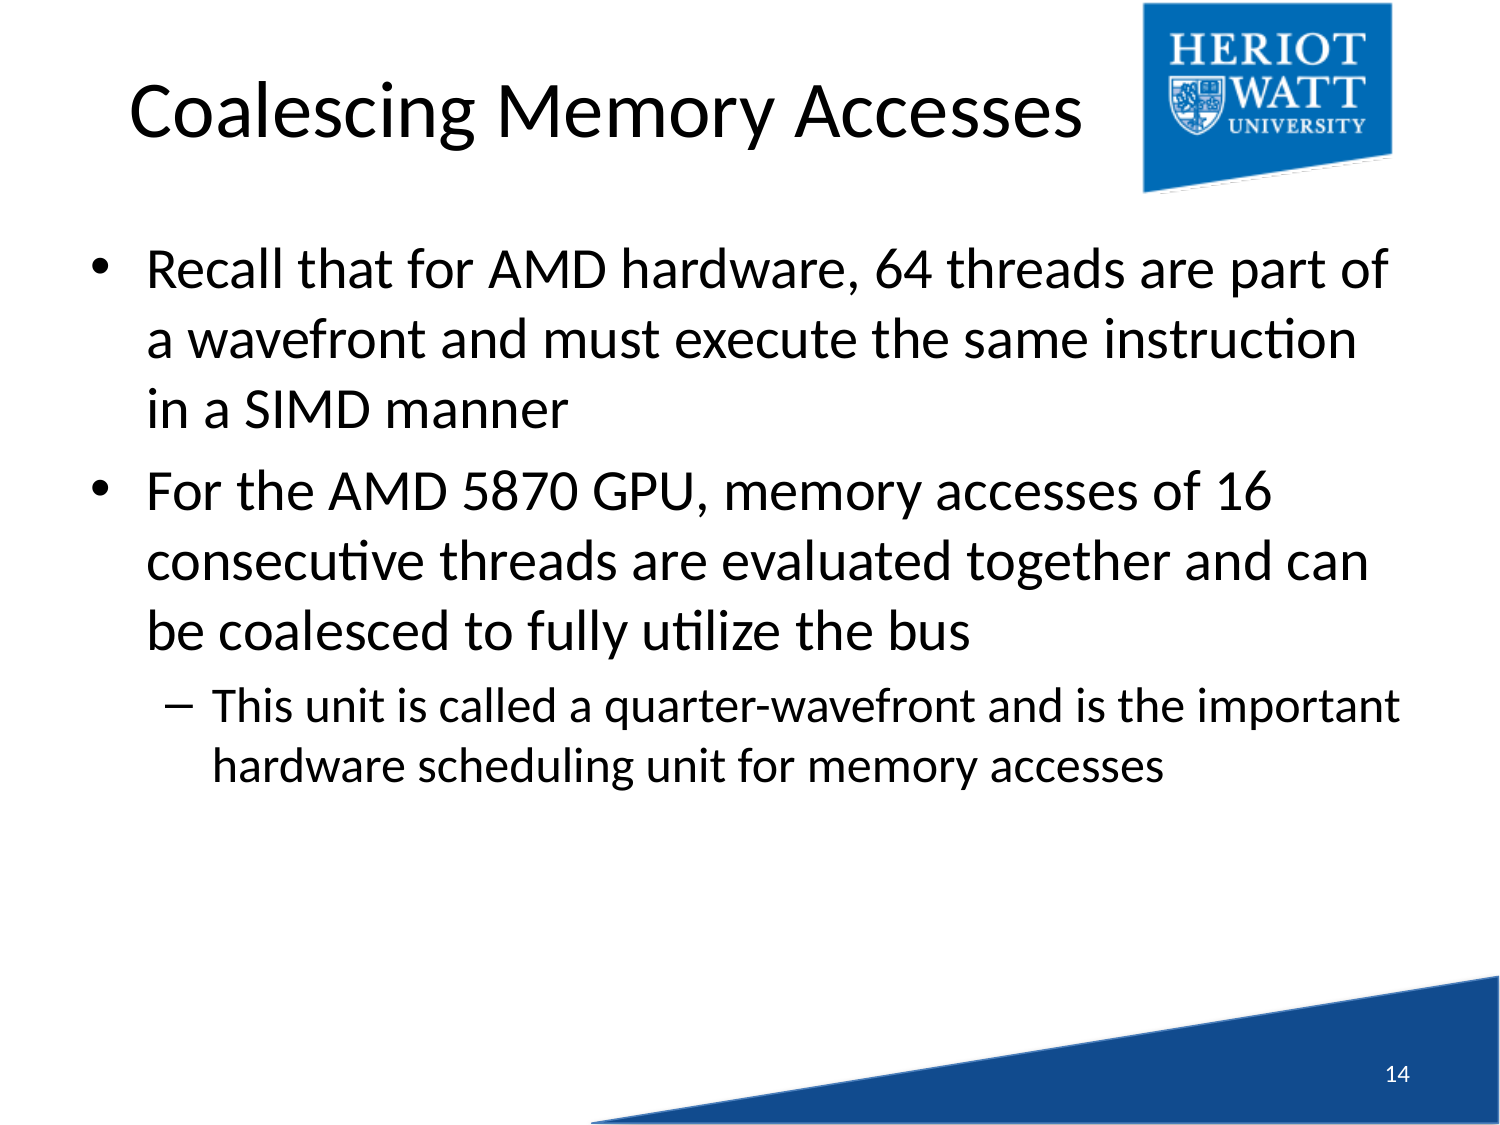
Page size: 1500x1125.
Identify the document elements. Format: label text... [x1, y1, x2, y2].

slide_number 13 [1074, 1042, 1425, 1103]
list Recall that for AMD hardware, 64 threads are part of a wavefront and must execute the same instruction in a SIMD manner For the AMD 5870 GPU, memory accesses of 16 consecutive threads are evaluated together and can be coalesced to fully utilize the bus This unit is called a quarter-wavefront and is the important hardware scheduling unit for memory accesses [75, 222, 1425, 1005]
title Coalescing Memory Accesses [75, 11, 1141, 200]
